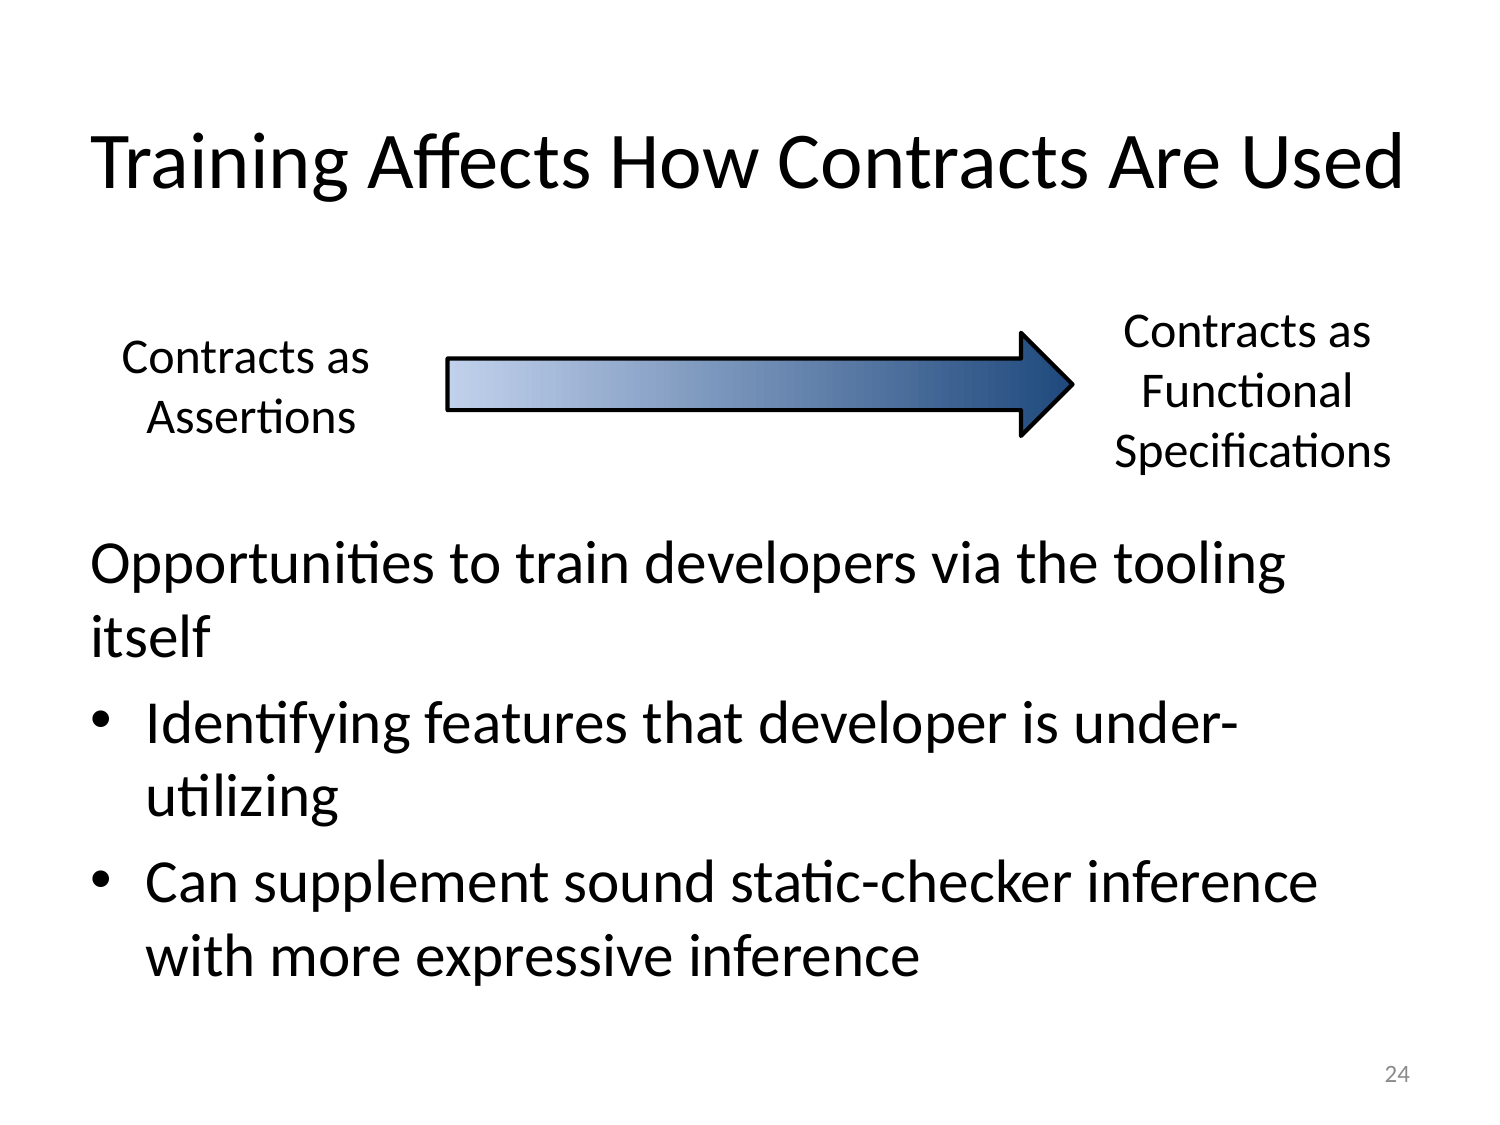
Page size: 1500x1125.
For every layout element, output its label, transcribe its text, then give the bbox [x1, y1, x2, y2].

slide_number 24 [1074, 1042, 1425, 1103]
text_box Contracts as Assertions [106, 316, 397, 451]
list Opportunities to train developers via the tooling itself Identifying features that developer is under-utilizing Can supplement sound static-checker inference with more expressive inference [75, 257, 1425, 1000]
text_box [445, 330, 1075, 438]
title Training Affects How Contracts Are Used [75, 62, 1425, 250]
text_box Contracts as Functional Specifications [1099, 290, 1407, 486]
